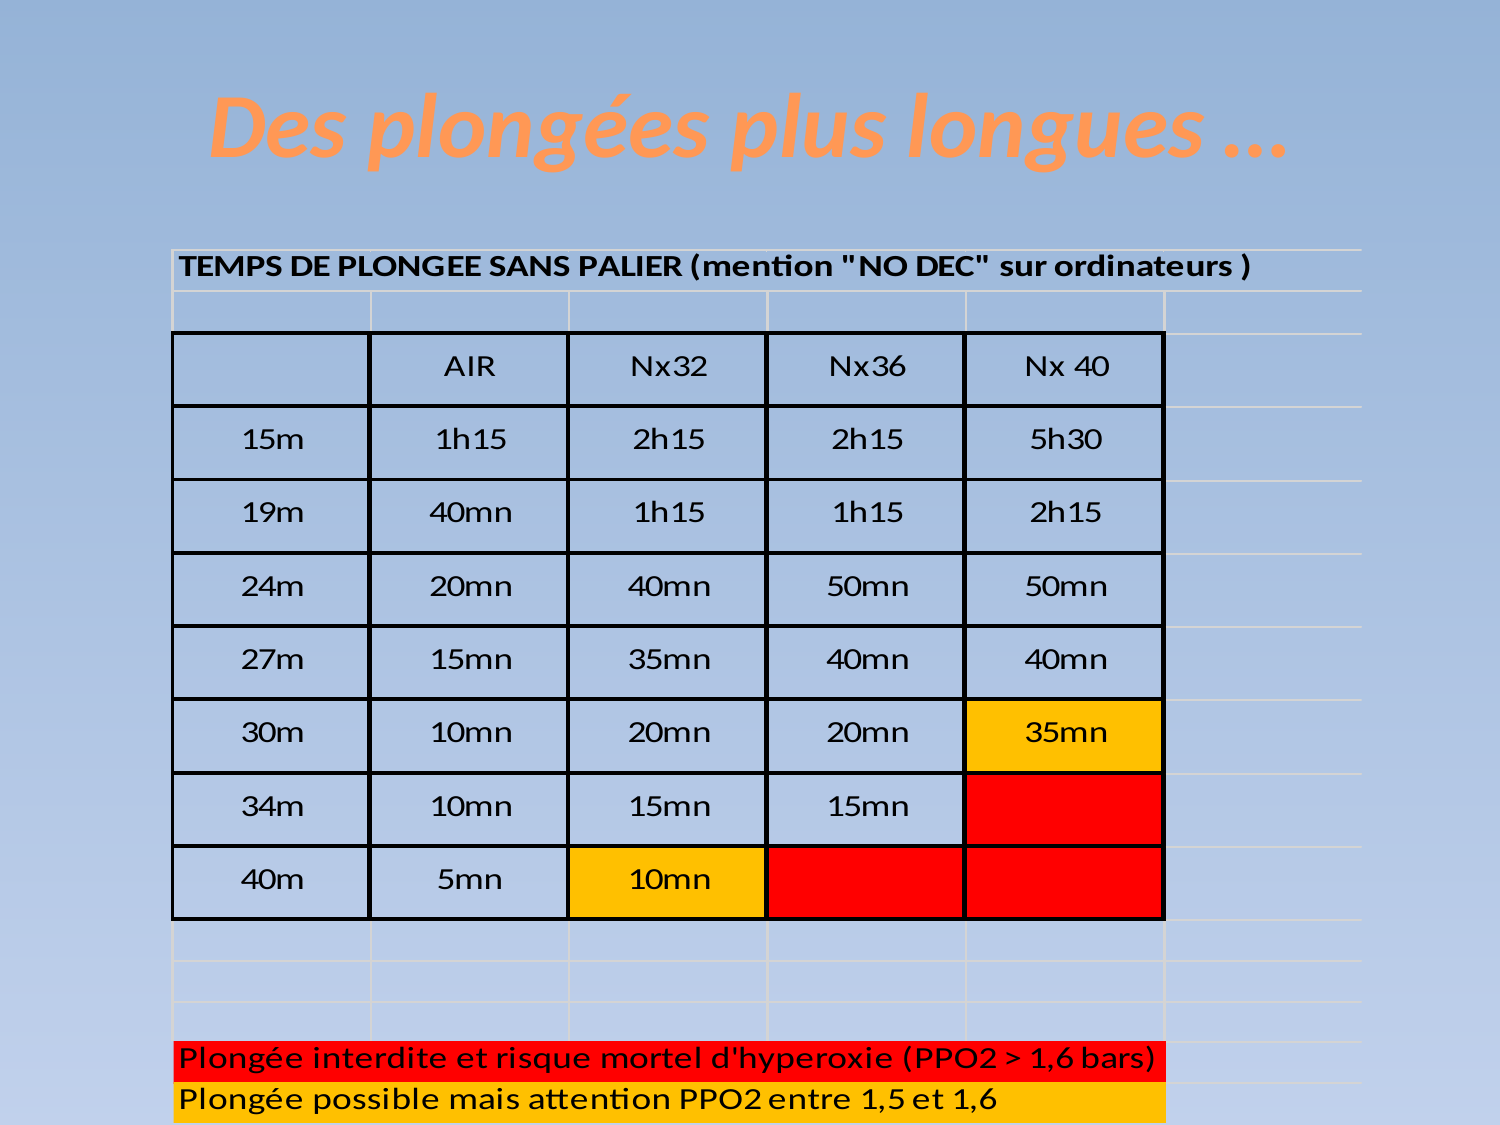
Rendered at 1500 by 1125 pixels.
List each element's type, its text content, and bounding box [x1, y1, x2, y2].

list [170, 249, 1365, 1125]
title Des plongées plus longues … [75, 45, 1425, 197]
